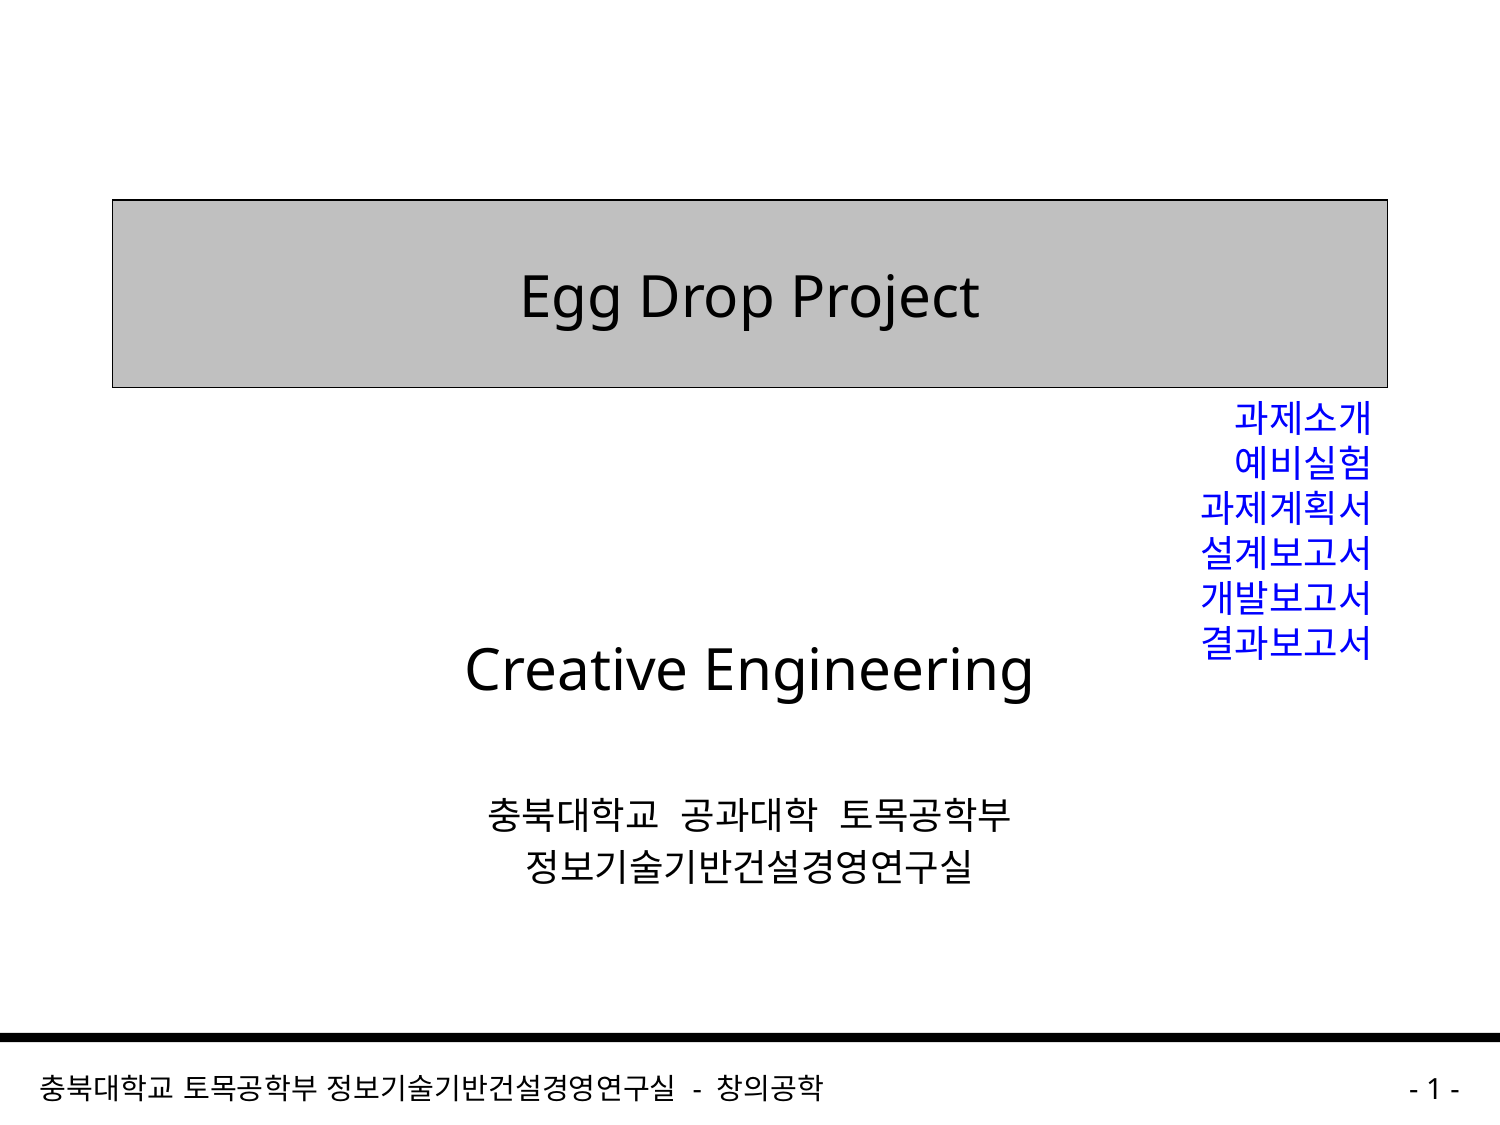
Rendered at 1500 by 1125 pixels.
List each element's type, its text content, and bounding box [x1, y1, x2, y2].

footer 충북대학교 토목공학부 정보기술기반건설경영연구실 - 창의공학 [24, 1062, 1201, 1101]
subtitle Creative Engineering 충북대학교 공과대학 토목공학부 정보기술기반건설경영연구실 [225, 624, 1275, 913]
text_box 과제소개 예비실험 과제계획서 설계보고서 개발보고서 결과보고서 [912, 387, 1388, 673]
title Egg Drop Project [112, 199, 1388, 388]
slide_number - 1 - [1224, 1062, 1476, 1101]
